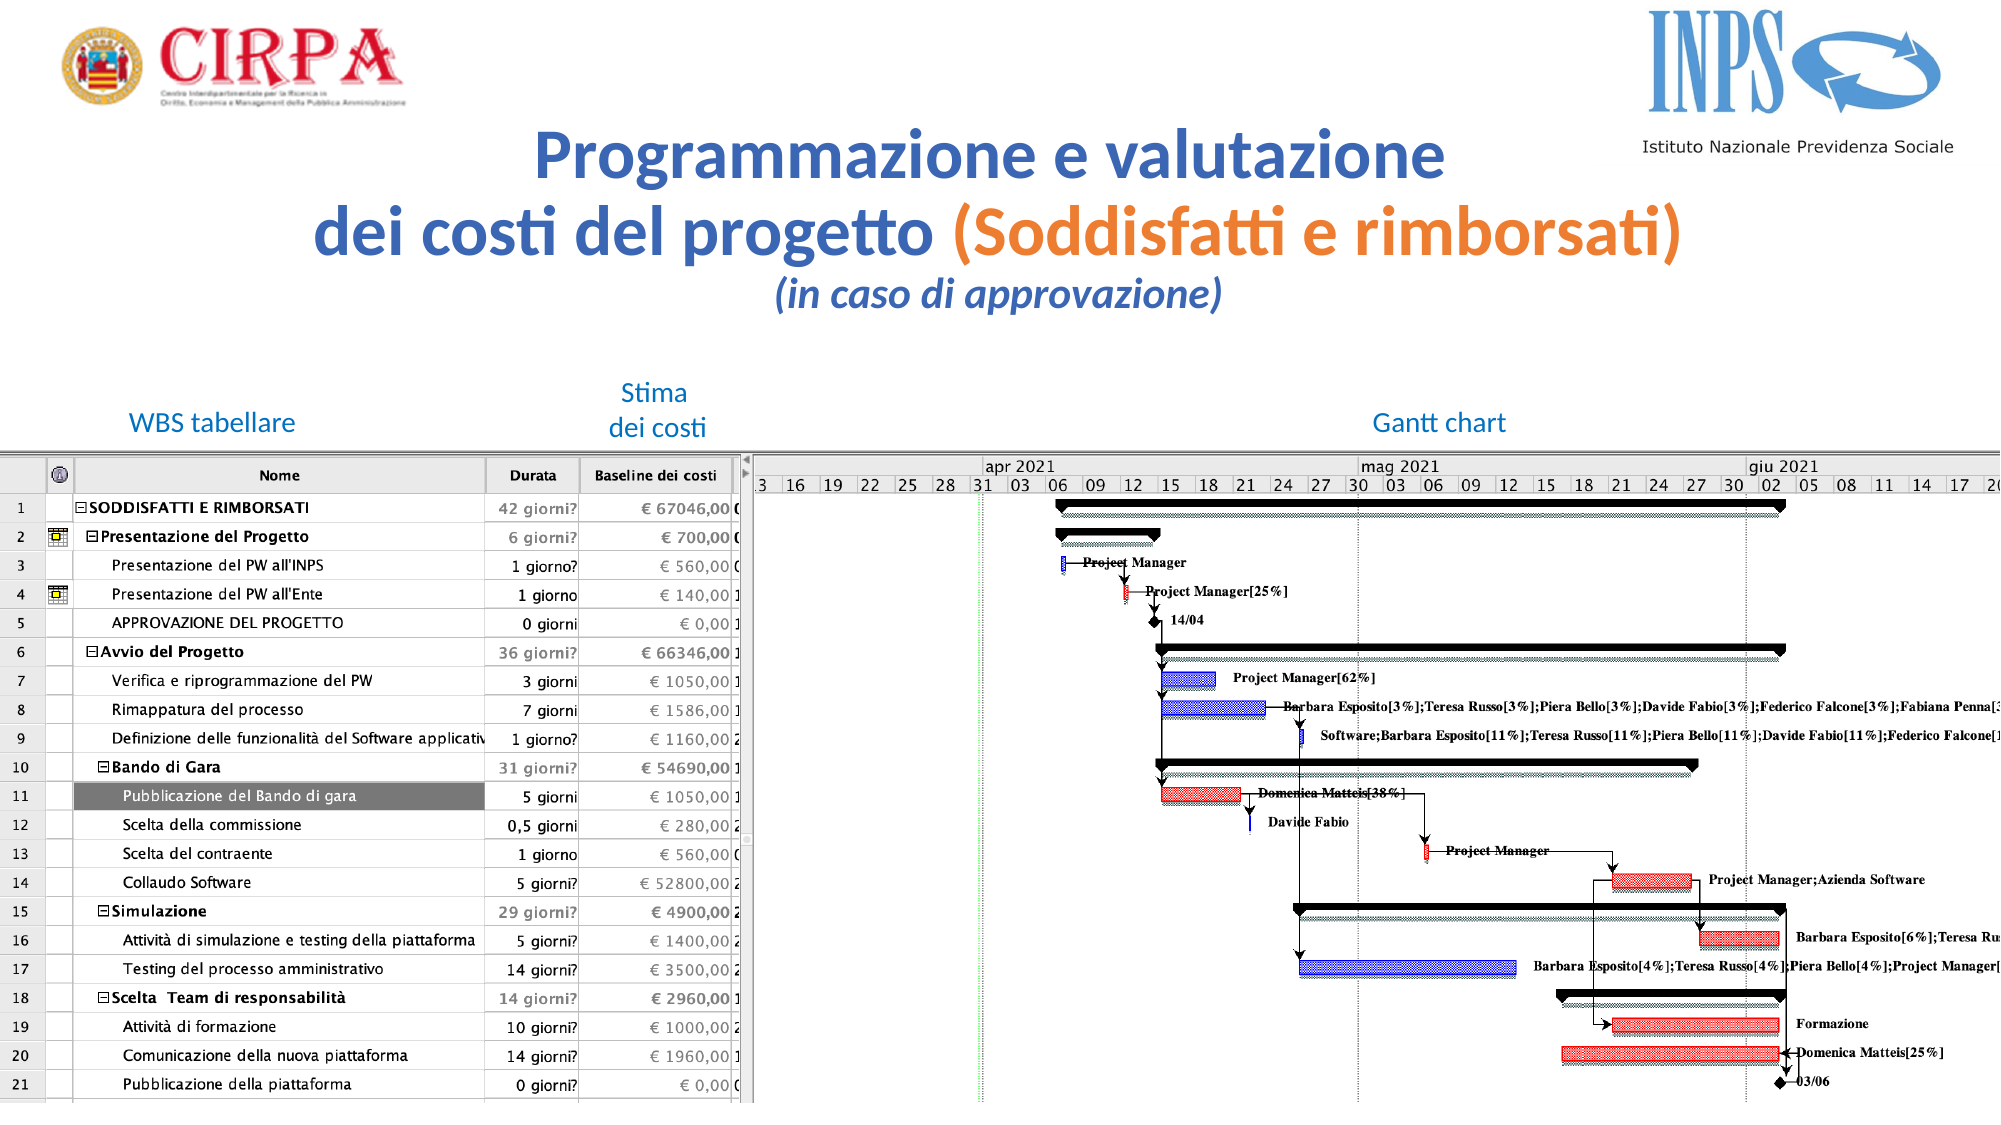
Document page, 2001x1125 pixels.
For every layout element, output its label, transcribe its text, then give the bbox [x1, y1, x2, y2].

text_box Gantt chart [1357, 396, 1522, 446]
text_box WBS tabellare [114, 396, 311, 446]
picture [45, 18, 428, 121]
text_box Stima dei costi [594, 366, 722, 450]
picture [0, 450, 2000, 1103]
picture [1594, 5, 2000, 166]
title Programmazione e valutazione dei costi del progetto (Soddisfatti e rimborsati) (in caso di approvazione) [0, 108, 1999, 327]
